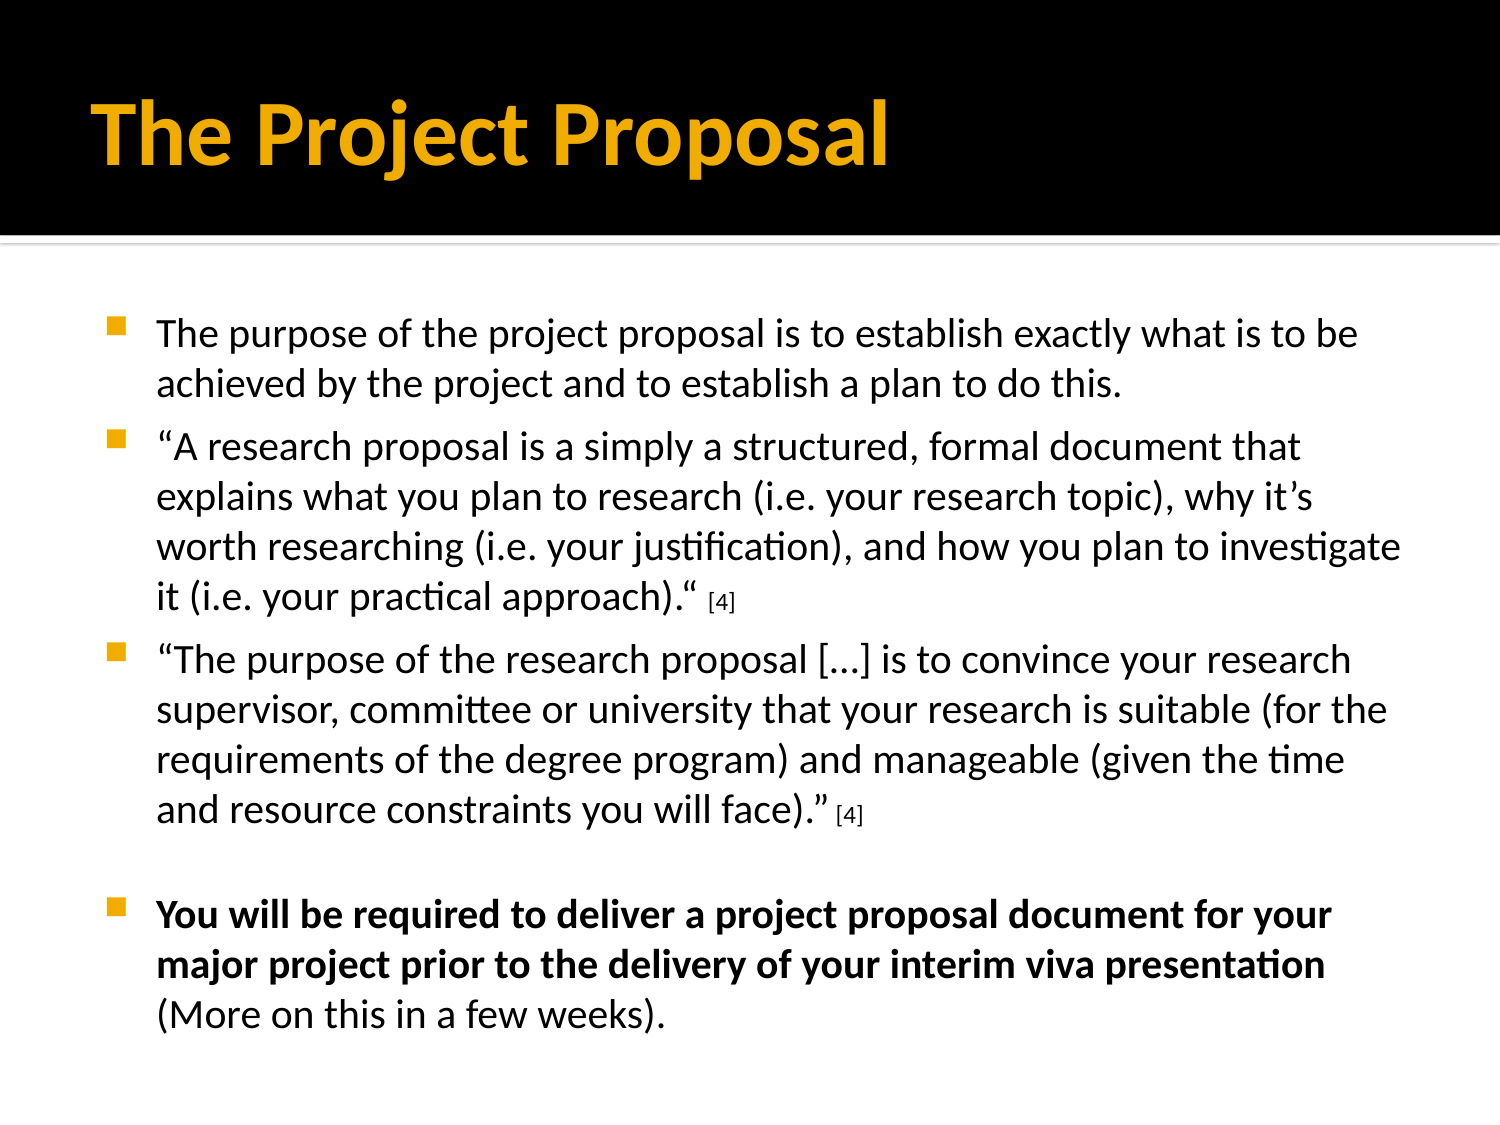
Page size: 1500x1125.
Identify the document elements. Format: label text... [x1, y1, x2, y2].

title The Project Proposal [75, 25, 1425, 231]
list The purpose of the project proposal is to establish exactly what is to be achieved by the project and to establish a plan to do this. “A research proposal is a simply a structured, formal document that explains what you plan to research (i.e. your research topic), why it’s worth researching (i.e. your justification), and how you plan to investigate it (i.e. your practical approach).“ [4] “The purpose of the research proposal […] is to convince your research supervisor, committee or university that your research is suitable (for the requirements of the degree program) and manageable (given the time and resource constraints you will face).” [4] You will be required to deliver a project proposal document for your major project prior to the delivery of your interim viva presentation (More on this in a few weeks). [75, 291, 1425, 1050]
